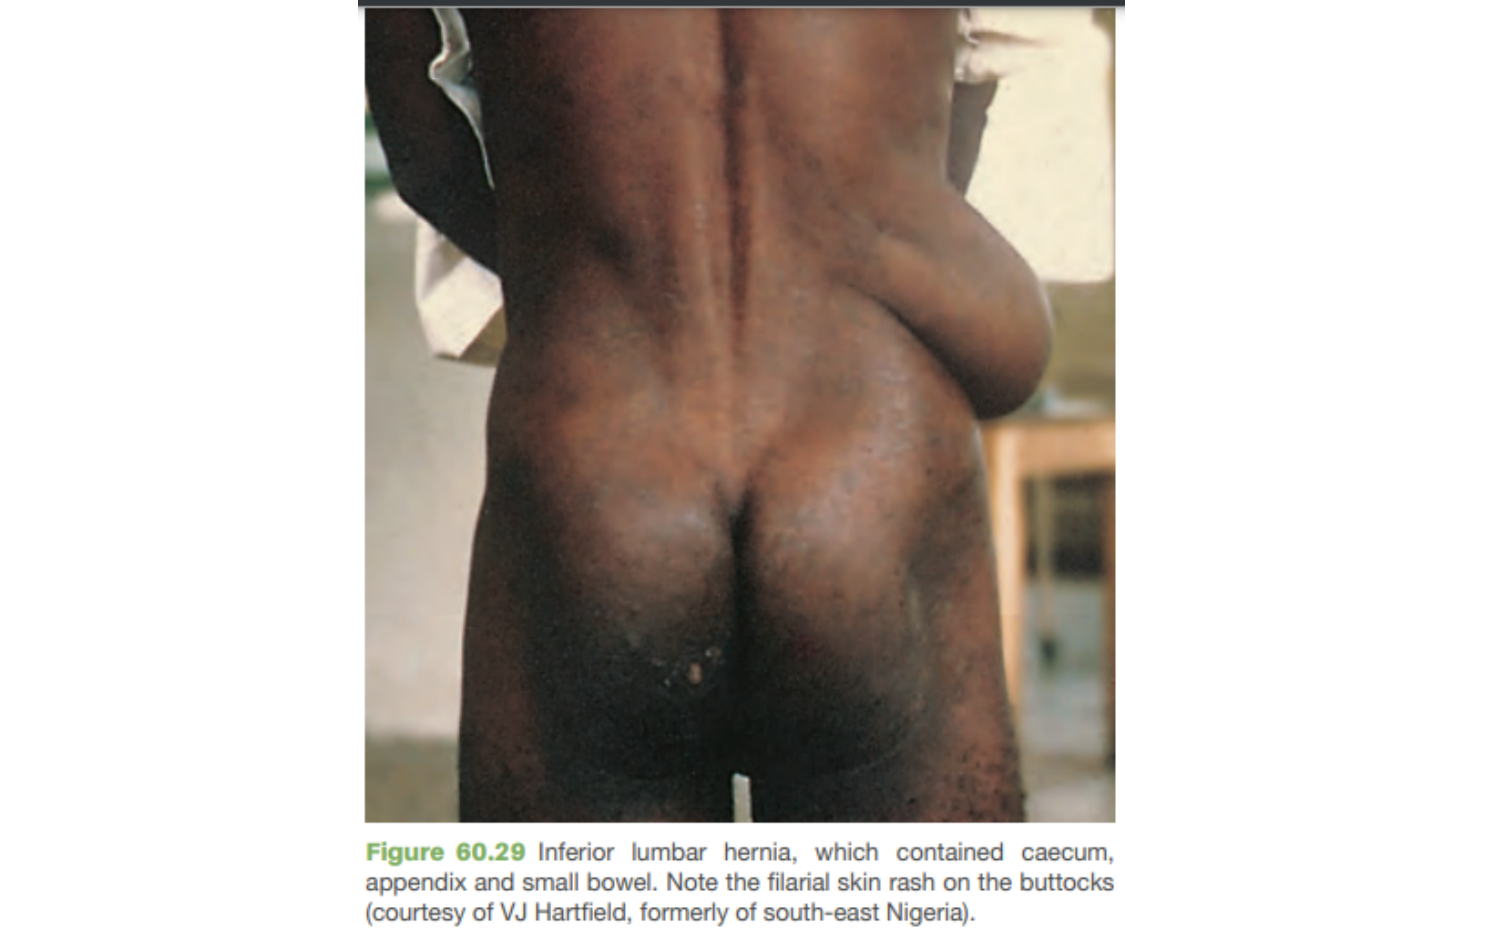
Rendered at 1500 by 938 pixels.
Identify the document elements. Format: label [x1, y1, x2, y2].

picture [358, 0, 1126, 938]
